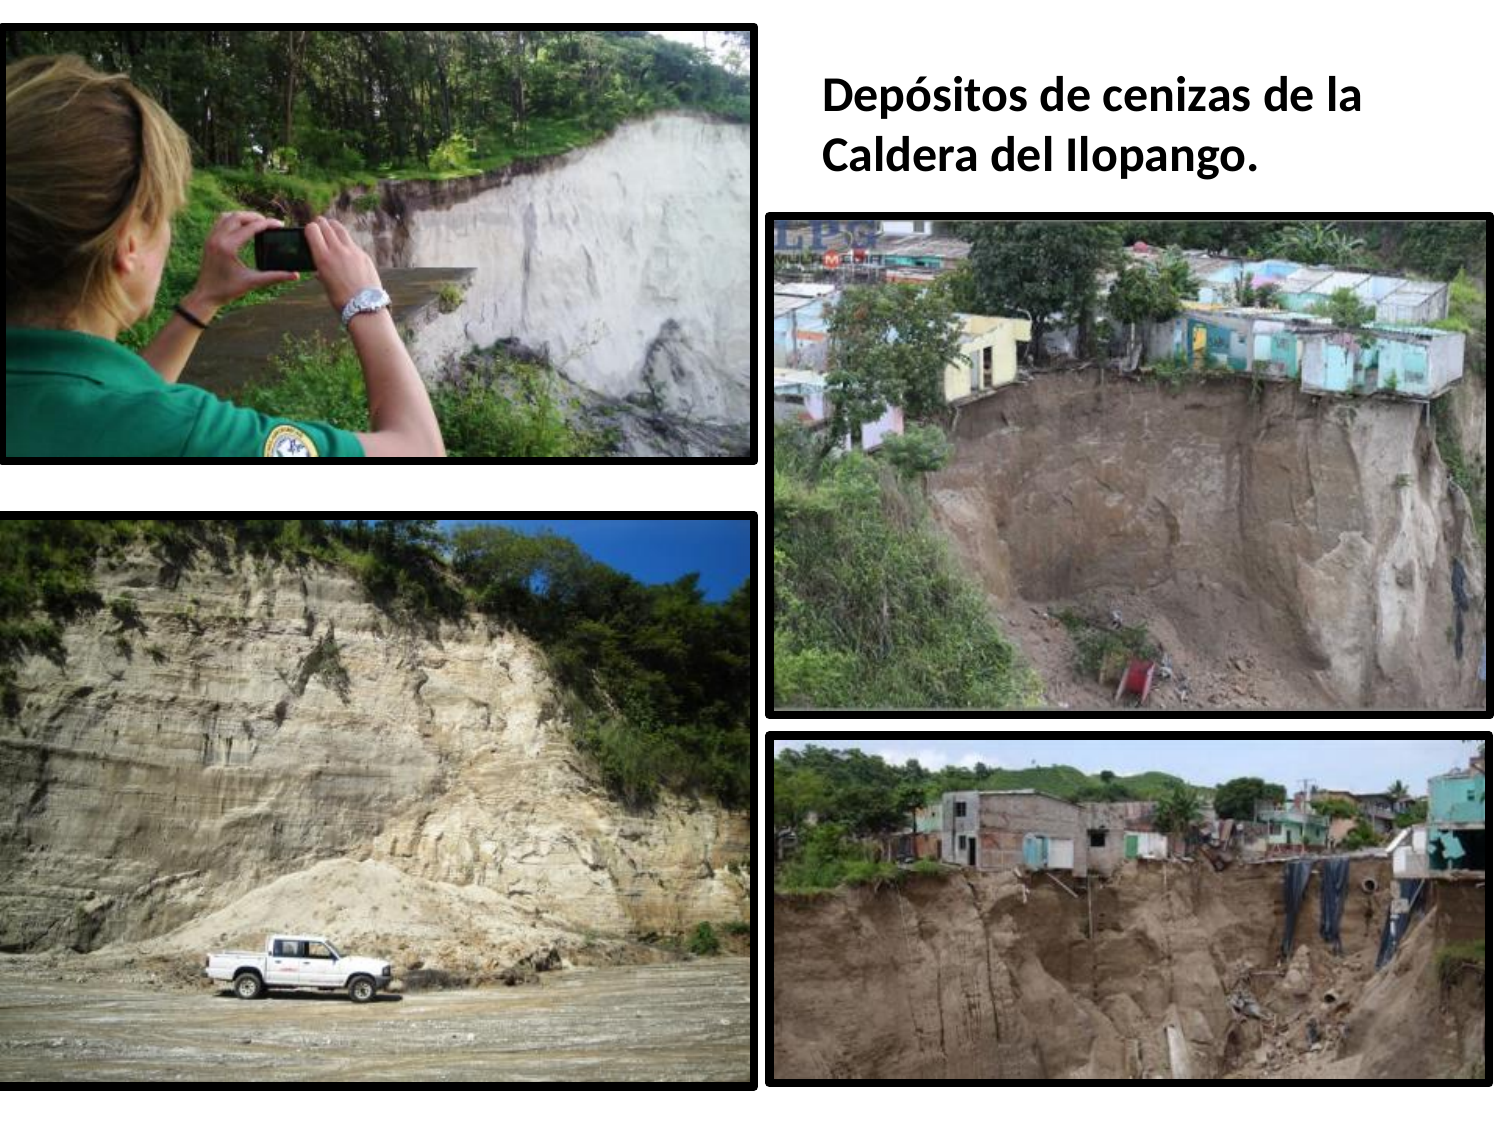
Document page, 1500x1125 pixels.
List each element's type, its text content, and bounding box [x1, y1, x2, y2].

picture [773, 739, 1486, 1080]
picture [5, 30, 751, 457]
picture [773, 219, 1486, 712]
text_box Depósitos de cenizas de la Caldera del Ilopango. [807, 54, 1451, 190]
picture [0, 519, 751, 1083]
